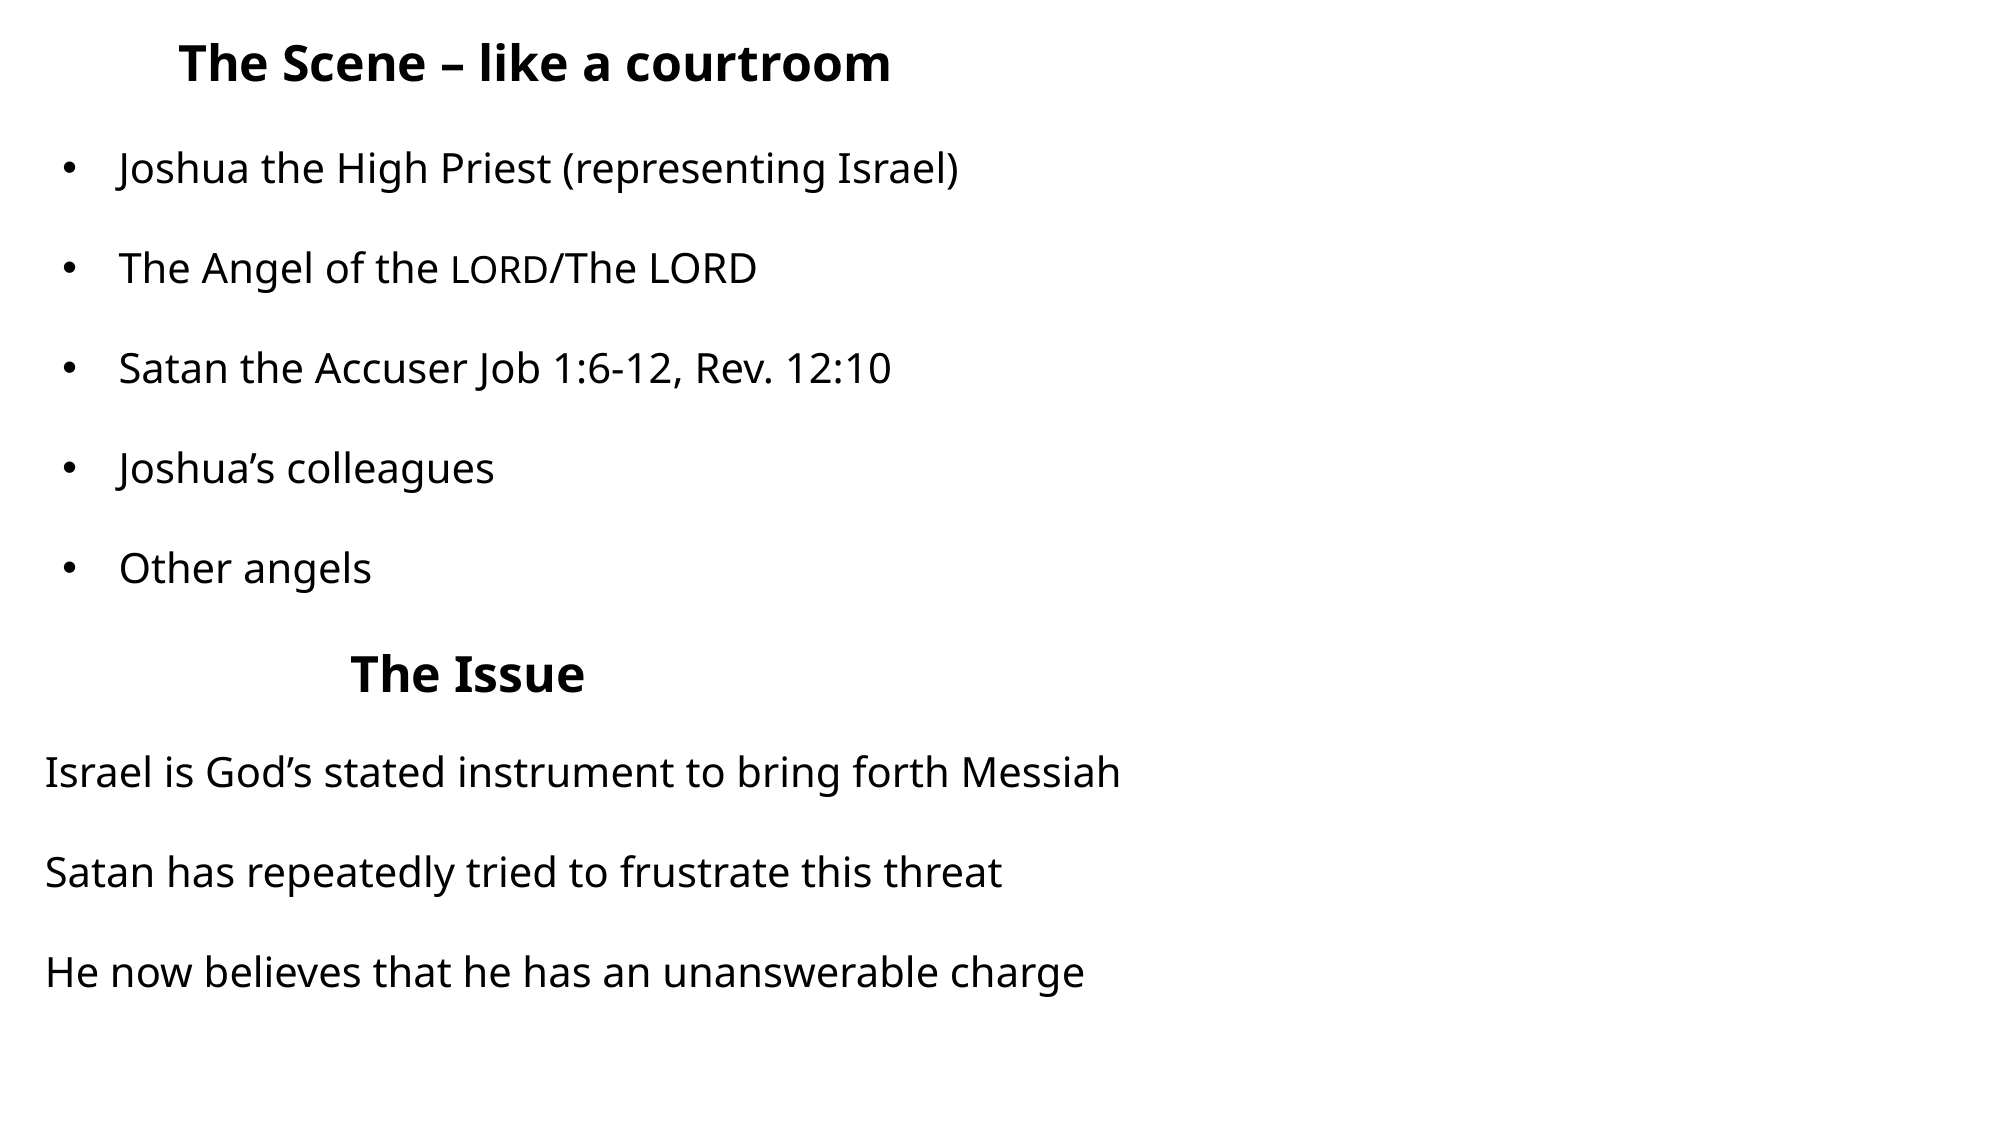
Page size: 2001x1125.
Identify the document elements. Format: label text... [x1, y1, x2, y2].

text_box The Scene – like a courtroom [163, 23, 908, 99]
text_box Israel is God’s stated instrument to bring forth Messiah Satan has repeatedly tried to frustrate this threat He now believes that he has an unanswerable charge [29, 738, 1137, 1004]
text_box Joshua the High Priest (representing Israel) The Angel of the LORD/The LORD Satan the Accuser Job 1:6-12, Rev. 12:10 Joshua’s colleagues Other angels [47, 134, 996, 600]
text_box The Issue [335, 634, 601, 710]
